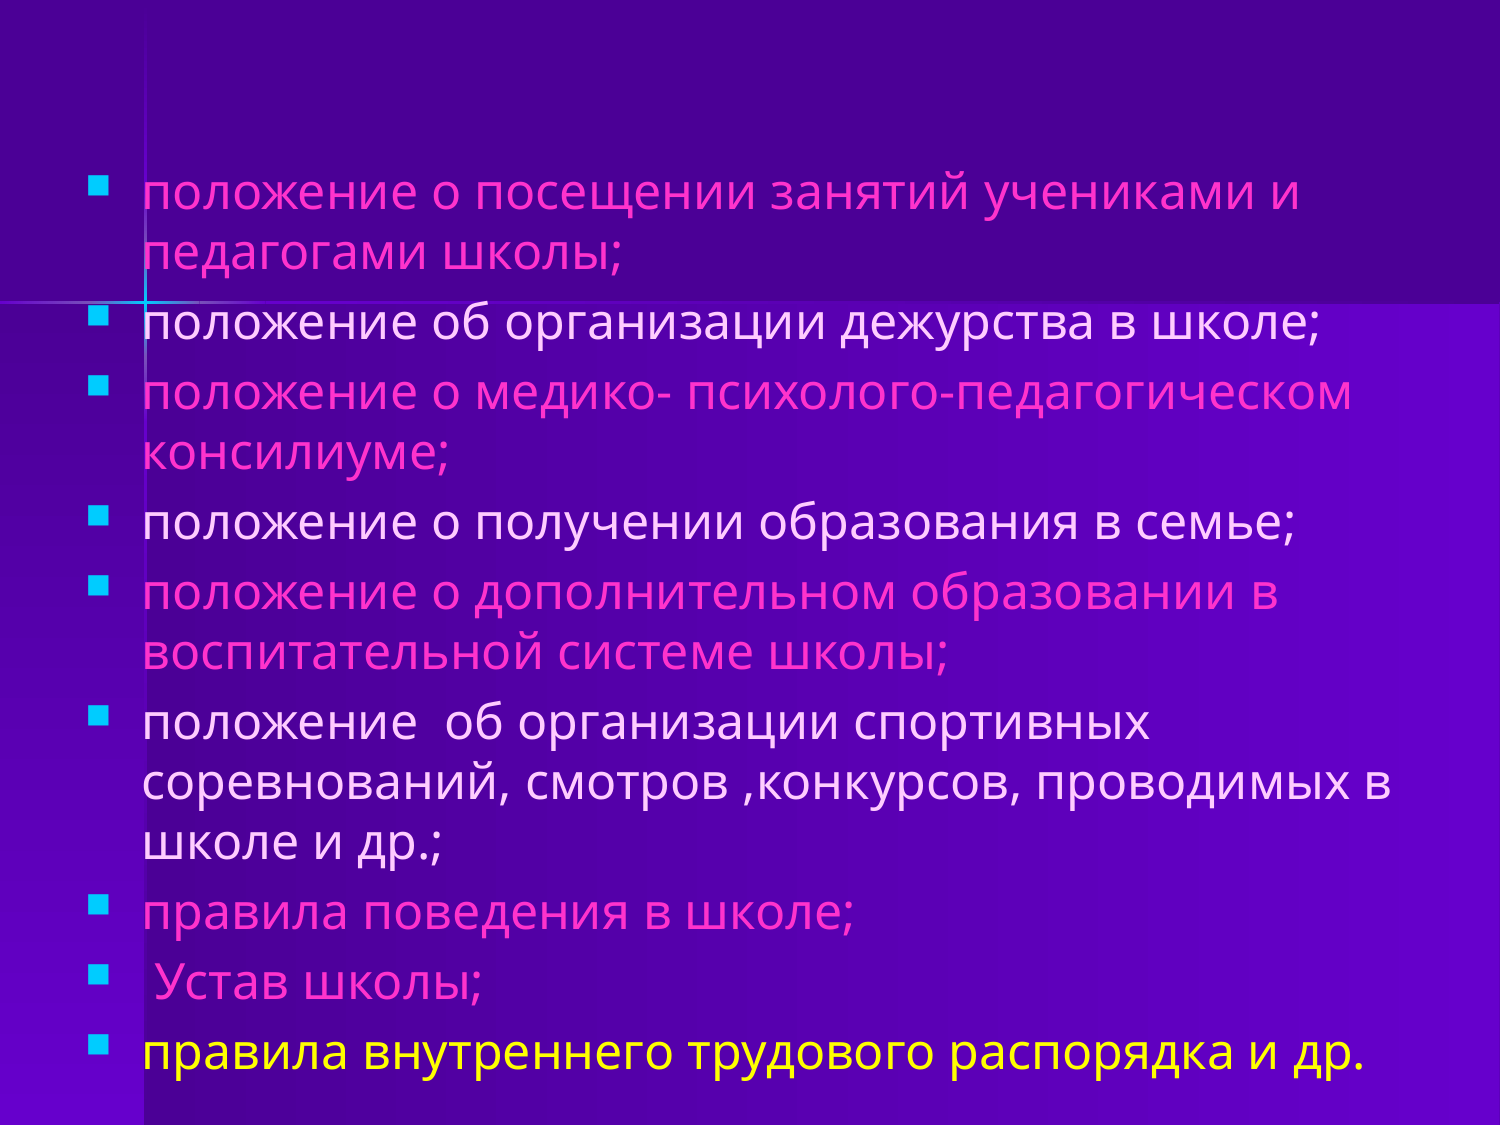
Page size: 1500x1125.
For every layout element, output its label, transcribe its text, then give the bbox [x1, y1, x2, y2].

list положение о посещении занятий учениками и педагогами школы; положение об организации дежурства в школе; положение о медико- психолого-педагогическом консилиуме; положение о получении образования в семье; положение о дополнительном образовании в воспитательной системе школы; положение об организации спортивных соревнований, смотров ,конкурсов, проводимых в школе и др.; правила поведения в школе; Устав школы; правила внутреннего трудового распорядка и др. [70, 152, 1454, 1016]
